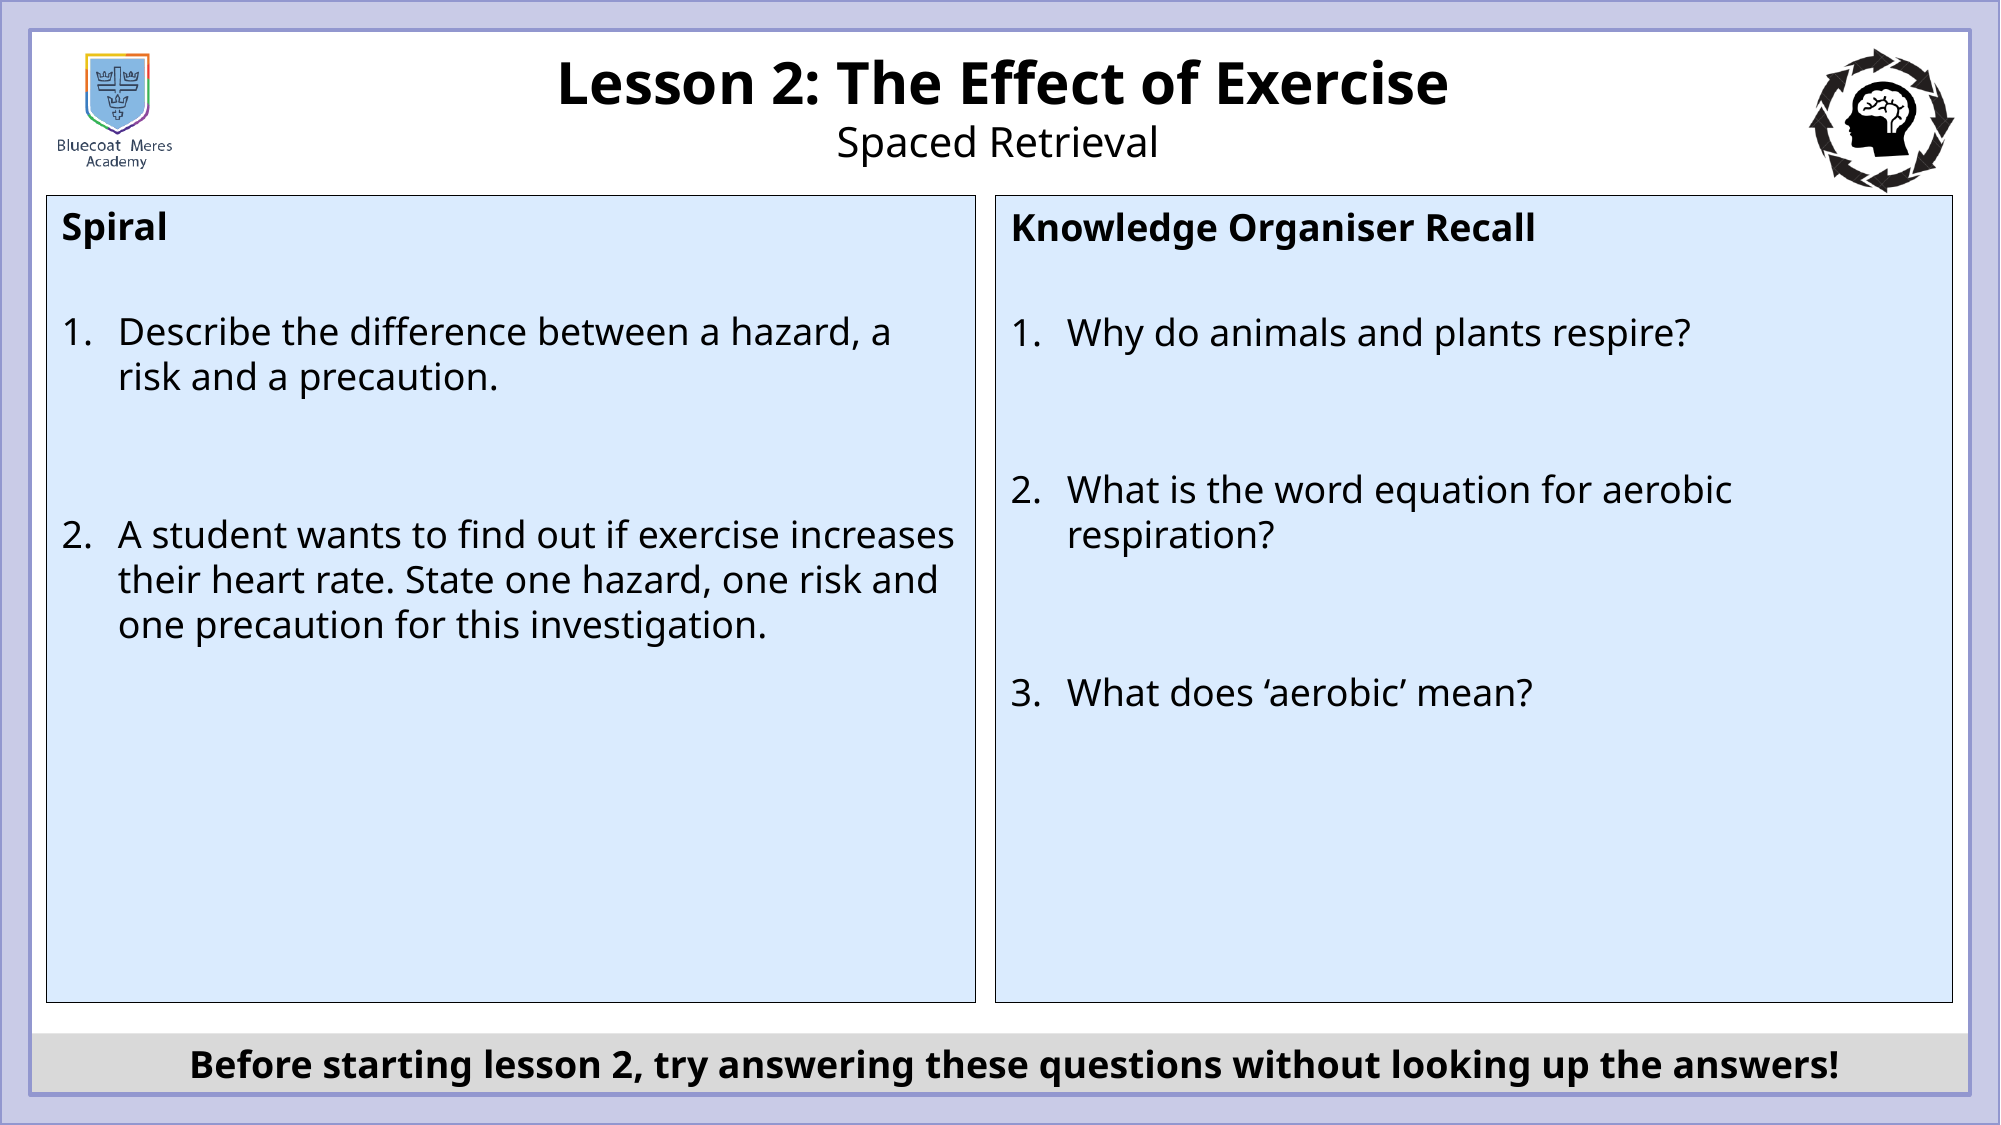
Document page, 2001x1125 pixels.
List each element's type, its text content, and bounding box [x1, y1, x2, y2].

text_box Lesson 2: The Effect of Exercise Spaced Retrieval [46, 32, 1961, 200]
picture [46, 41, 178, 169]
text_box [1802, 41, 1961, 201]
text_box Before starting lesson 2, try answering these questions without looking up the answers! [32, 1033, 1968, 1092]
text_box Knowledge Organiser Recall Why do animals and plants respire? What is the word equation for aerobic respiration? What does ‘aerobic’ mean? [995, 195, 1953, 1003]
text_box [0, 0, 2000, 1125]
text_box Spiral Describe the difference between a hazard, a risk and a precaution. A student wants to find out if exercise increases their heart rate. State one hazard, one risk and one precaution for this investigation. [46, 195, 976, 1003]
